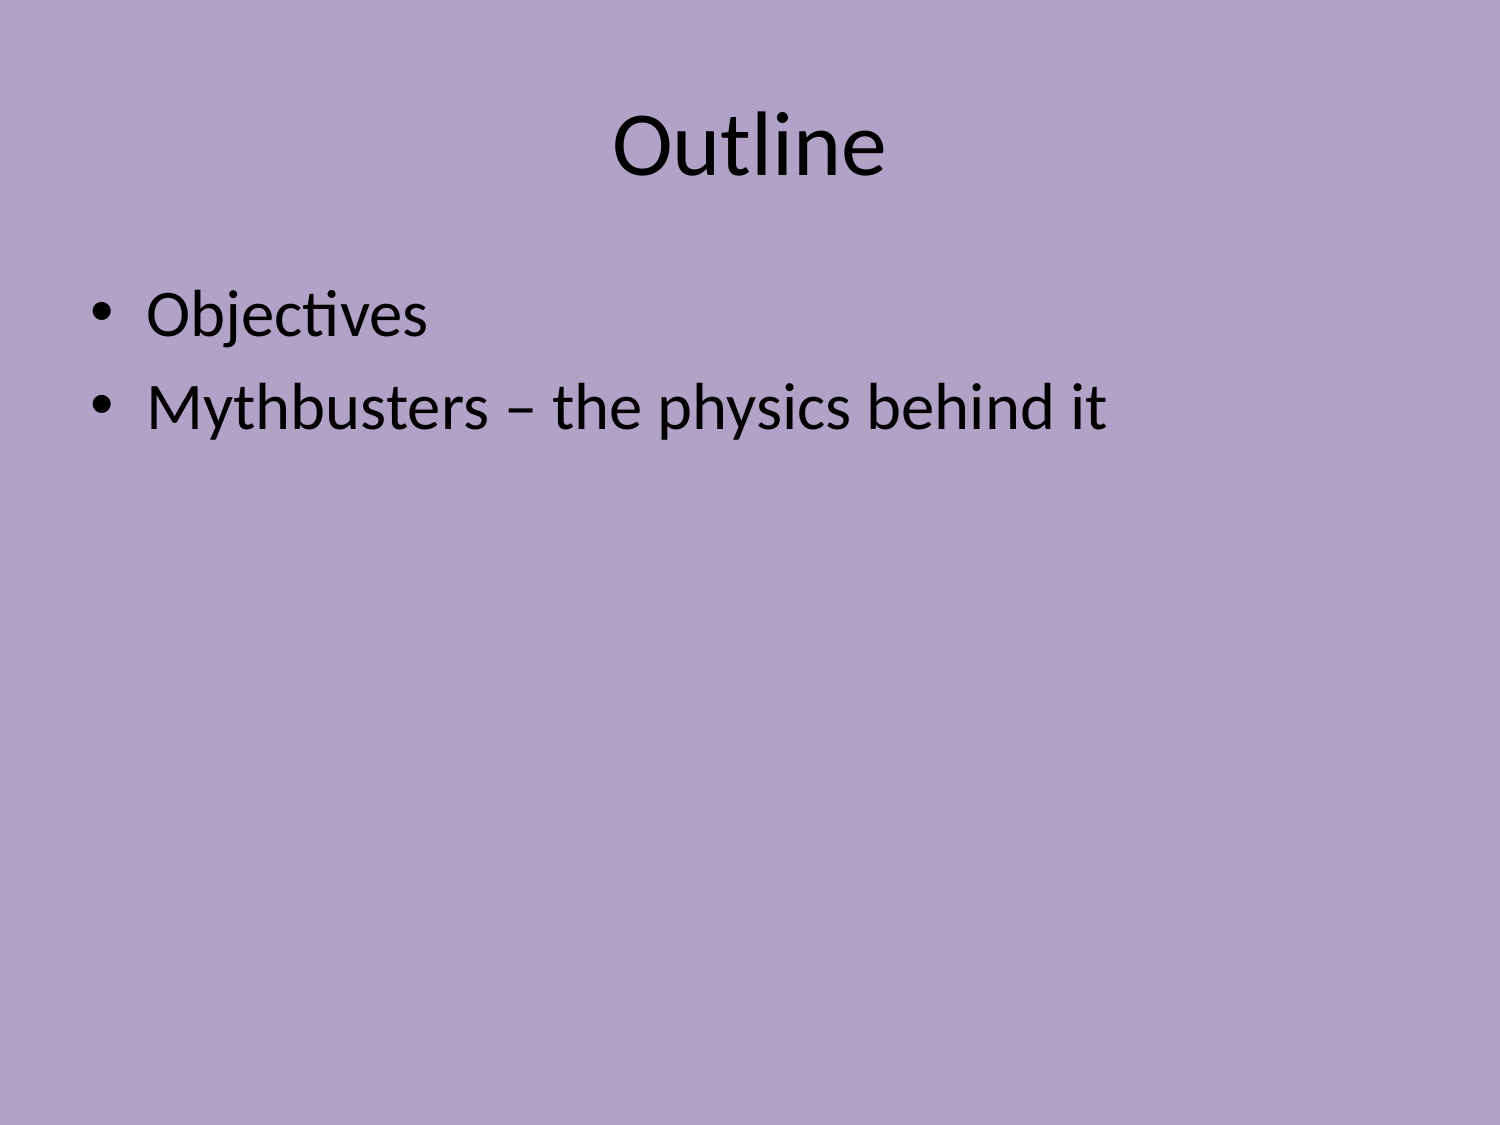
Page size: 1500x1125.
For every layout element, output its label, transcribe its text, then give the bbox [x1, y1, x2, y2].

list Objectives Mythbusters – the physics behind it [75, 262, 1425, 1005]
title Outline [75, 45, 1425, 233]
